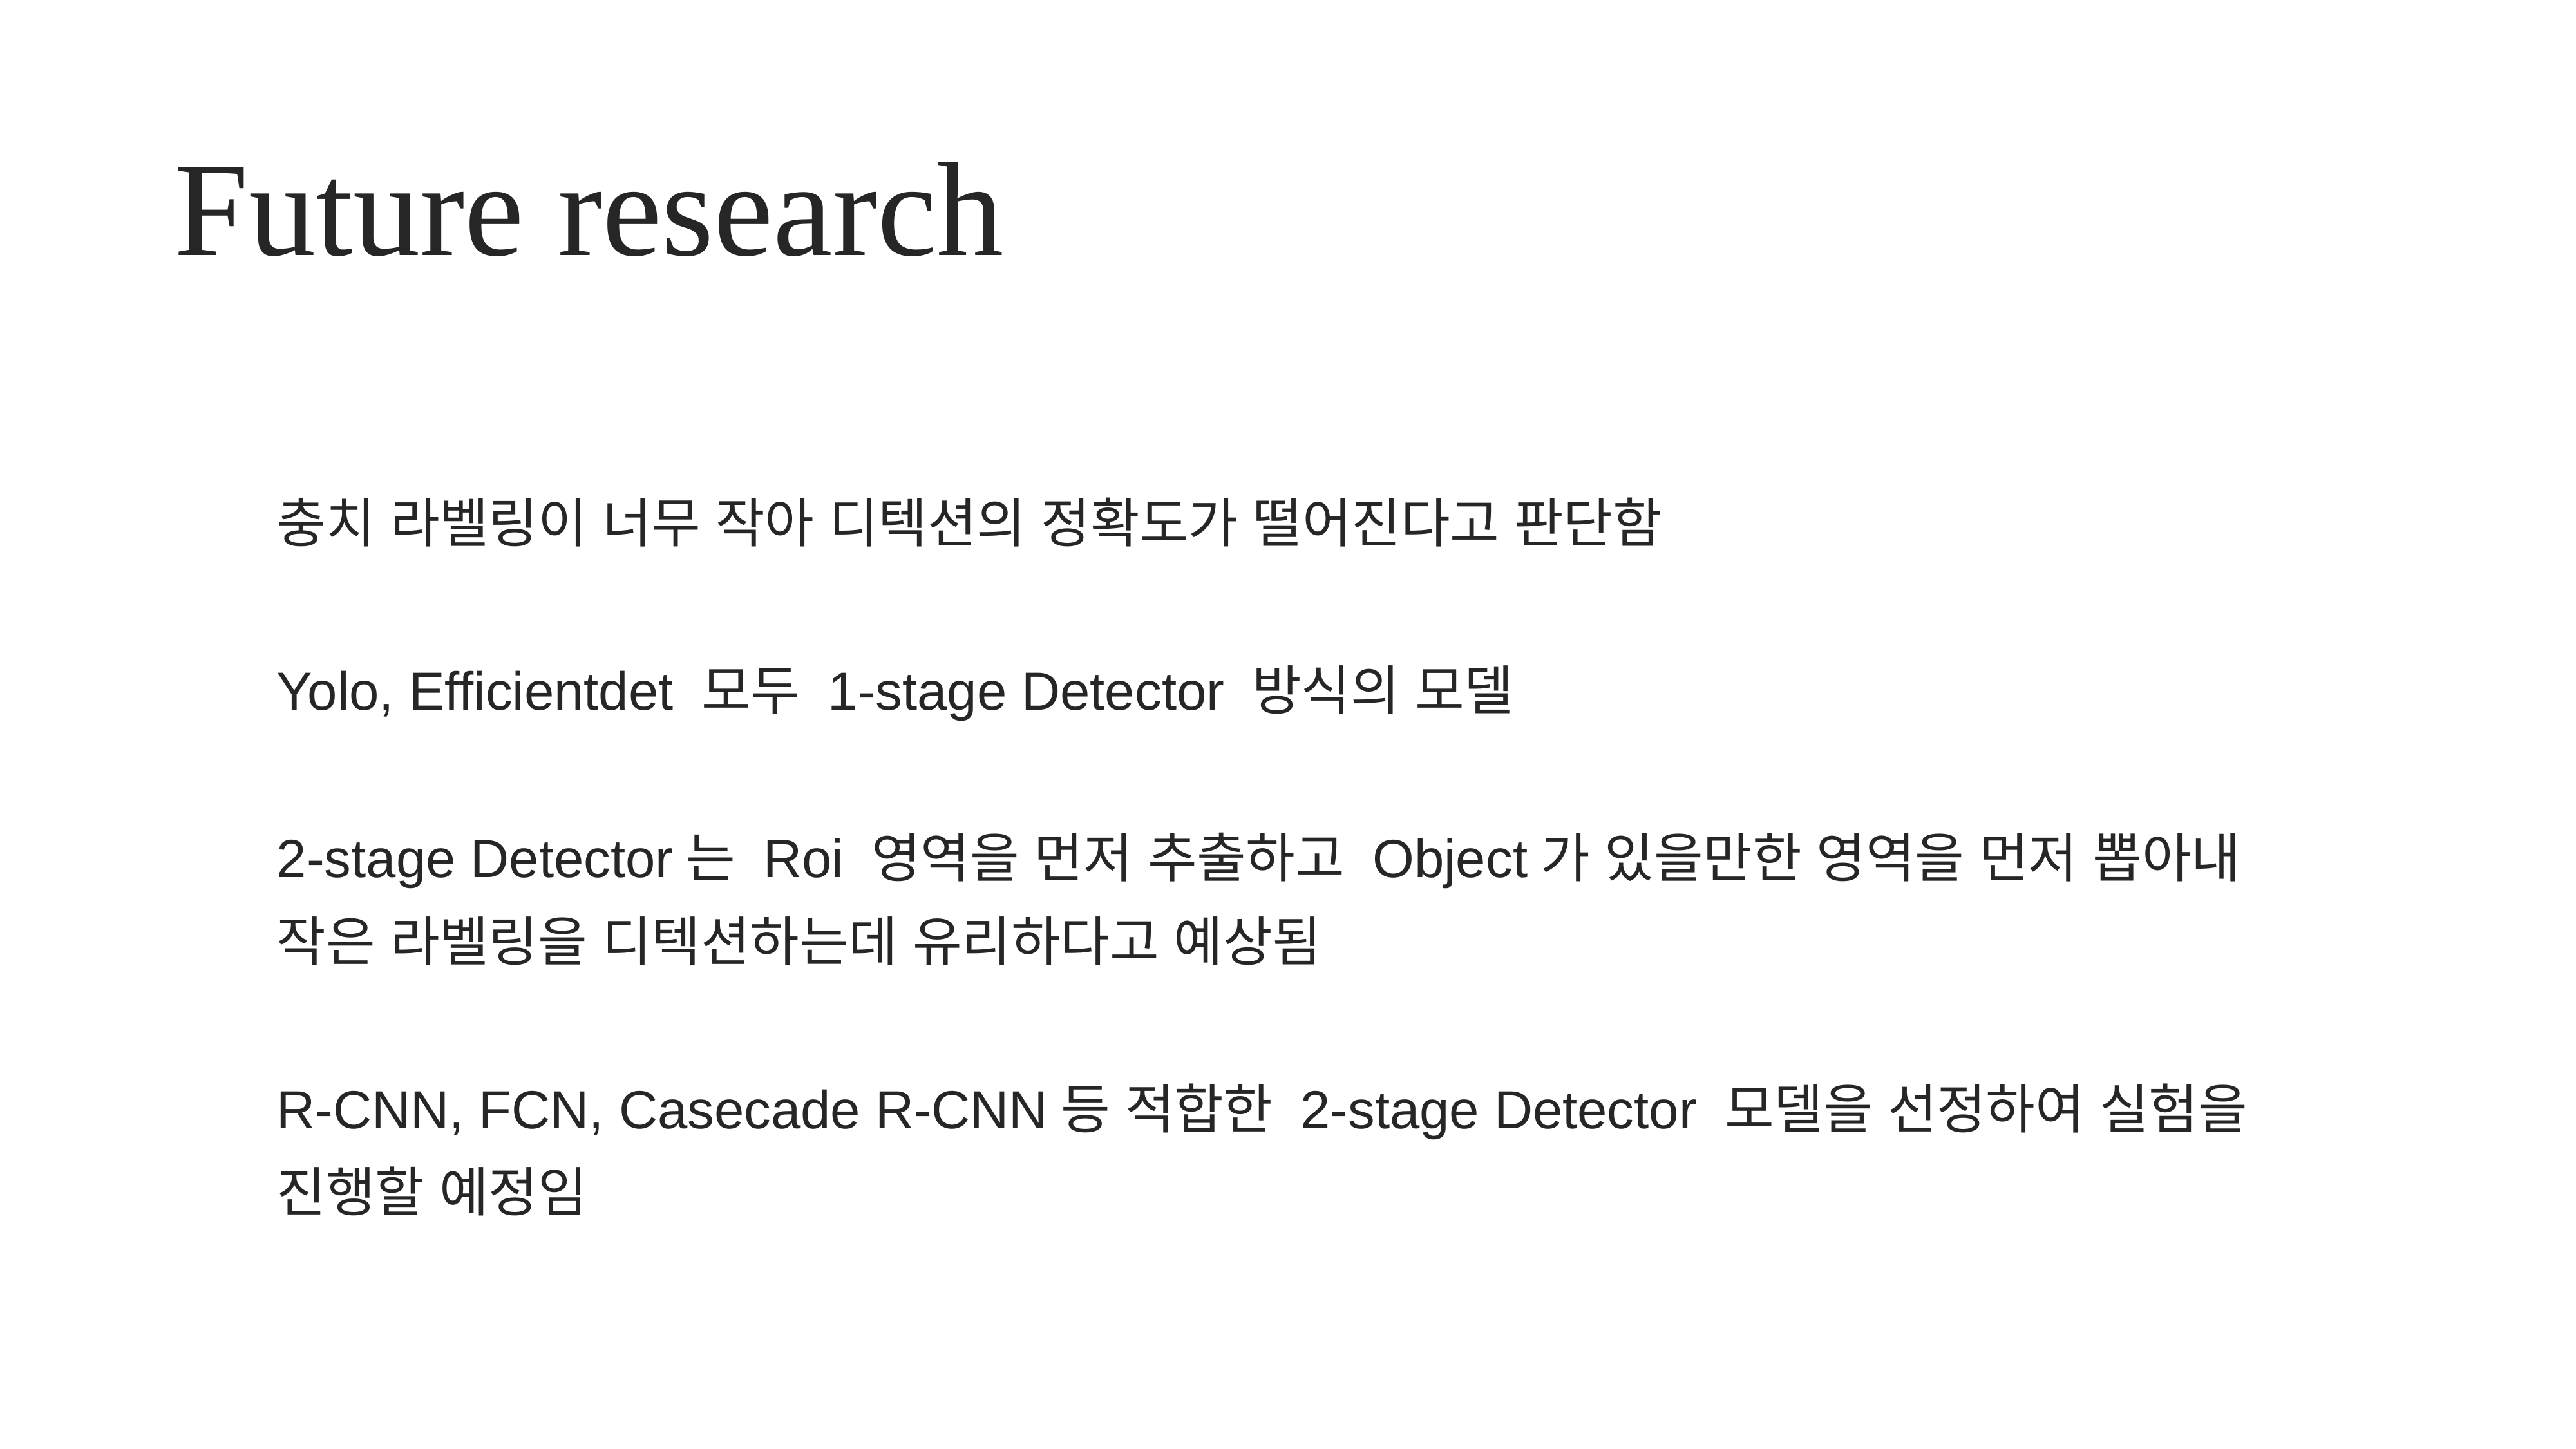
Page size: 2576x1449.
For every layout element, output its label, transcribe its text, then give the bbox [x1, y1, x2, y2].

text_box 충치 라벨링이 너무 작아 디텍션의 정확도가 떨어진다고 판단함 Yolo, Efficientdet 모두 1-stage Detector 방식의 모델 2-stage Detector는 Roi 영역을 먼저 추출하고 Object가 있을만한 영역을 먼저 뽑아내 작은 라벨링을 디텍션하는데 유리하다고 예상됨 R-CNN, FCN, Casecade R-CNN등 적합한 2-stage Detector 모델을 선정하여 실험을 진행할 예정임 [267, 464, 2309, 1227]
title Future research [169, 115, 1162, 317]
